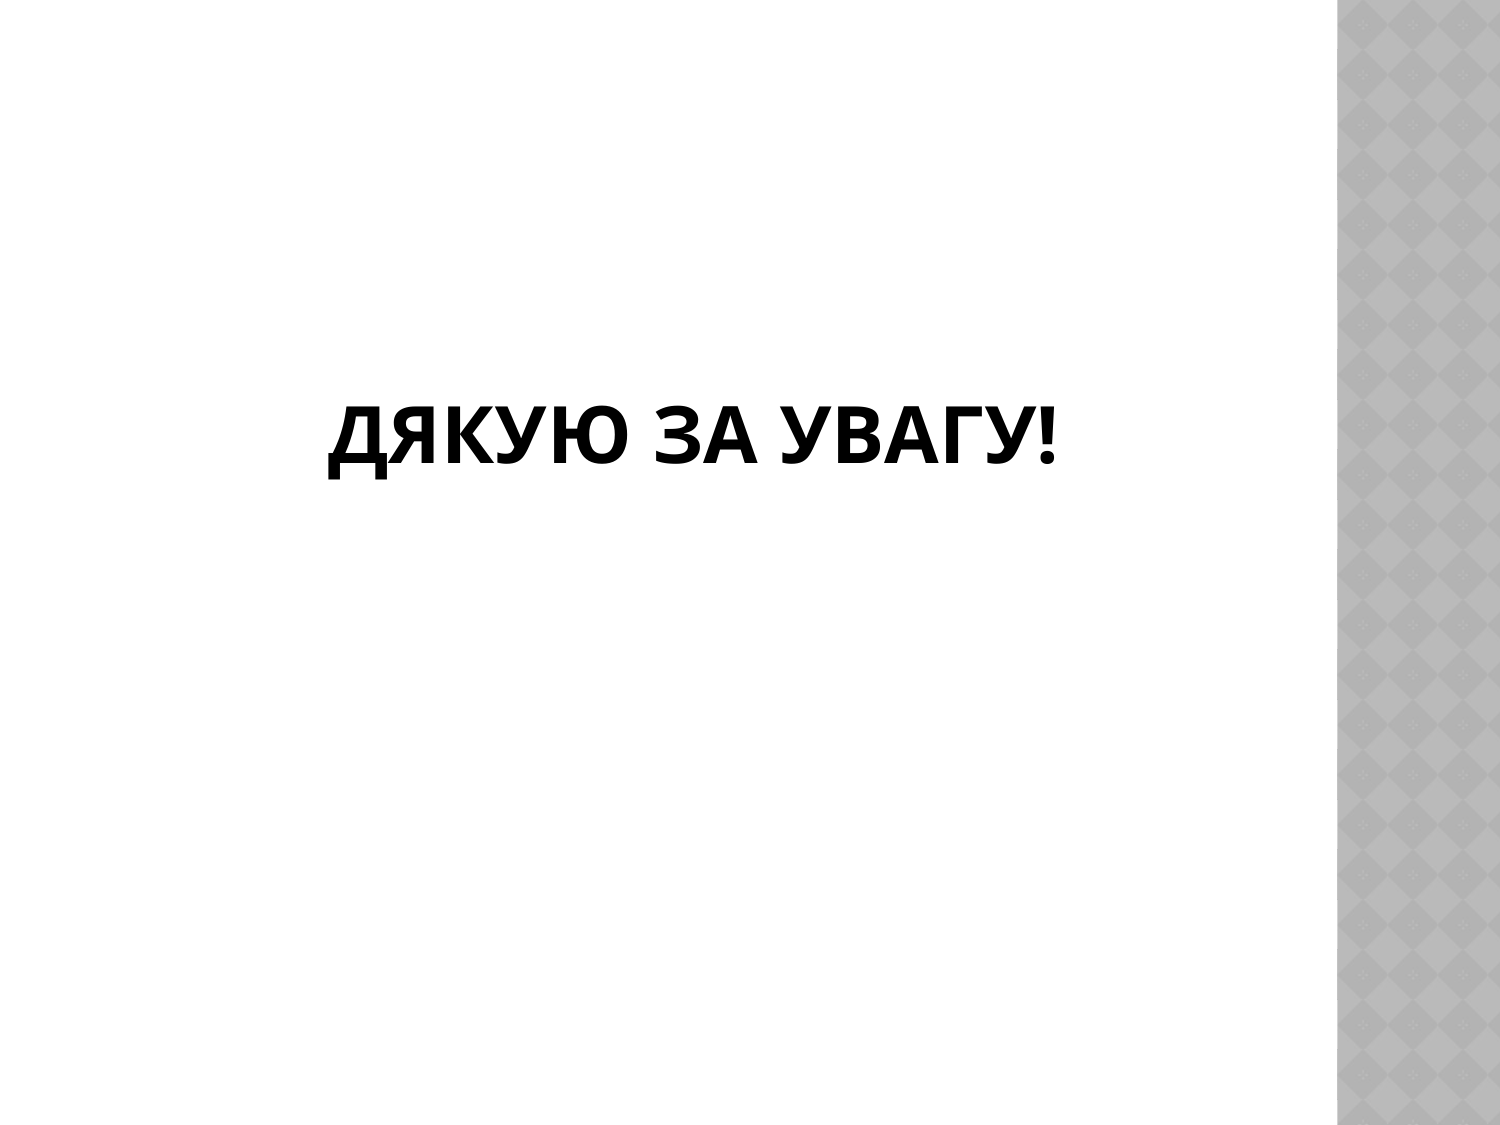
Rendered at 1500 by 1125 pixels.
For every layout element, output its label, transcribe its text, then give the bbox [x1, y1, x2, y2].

title Дякую за увагу! [100, 338, 1288, 526]
